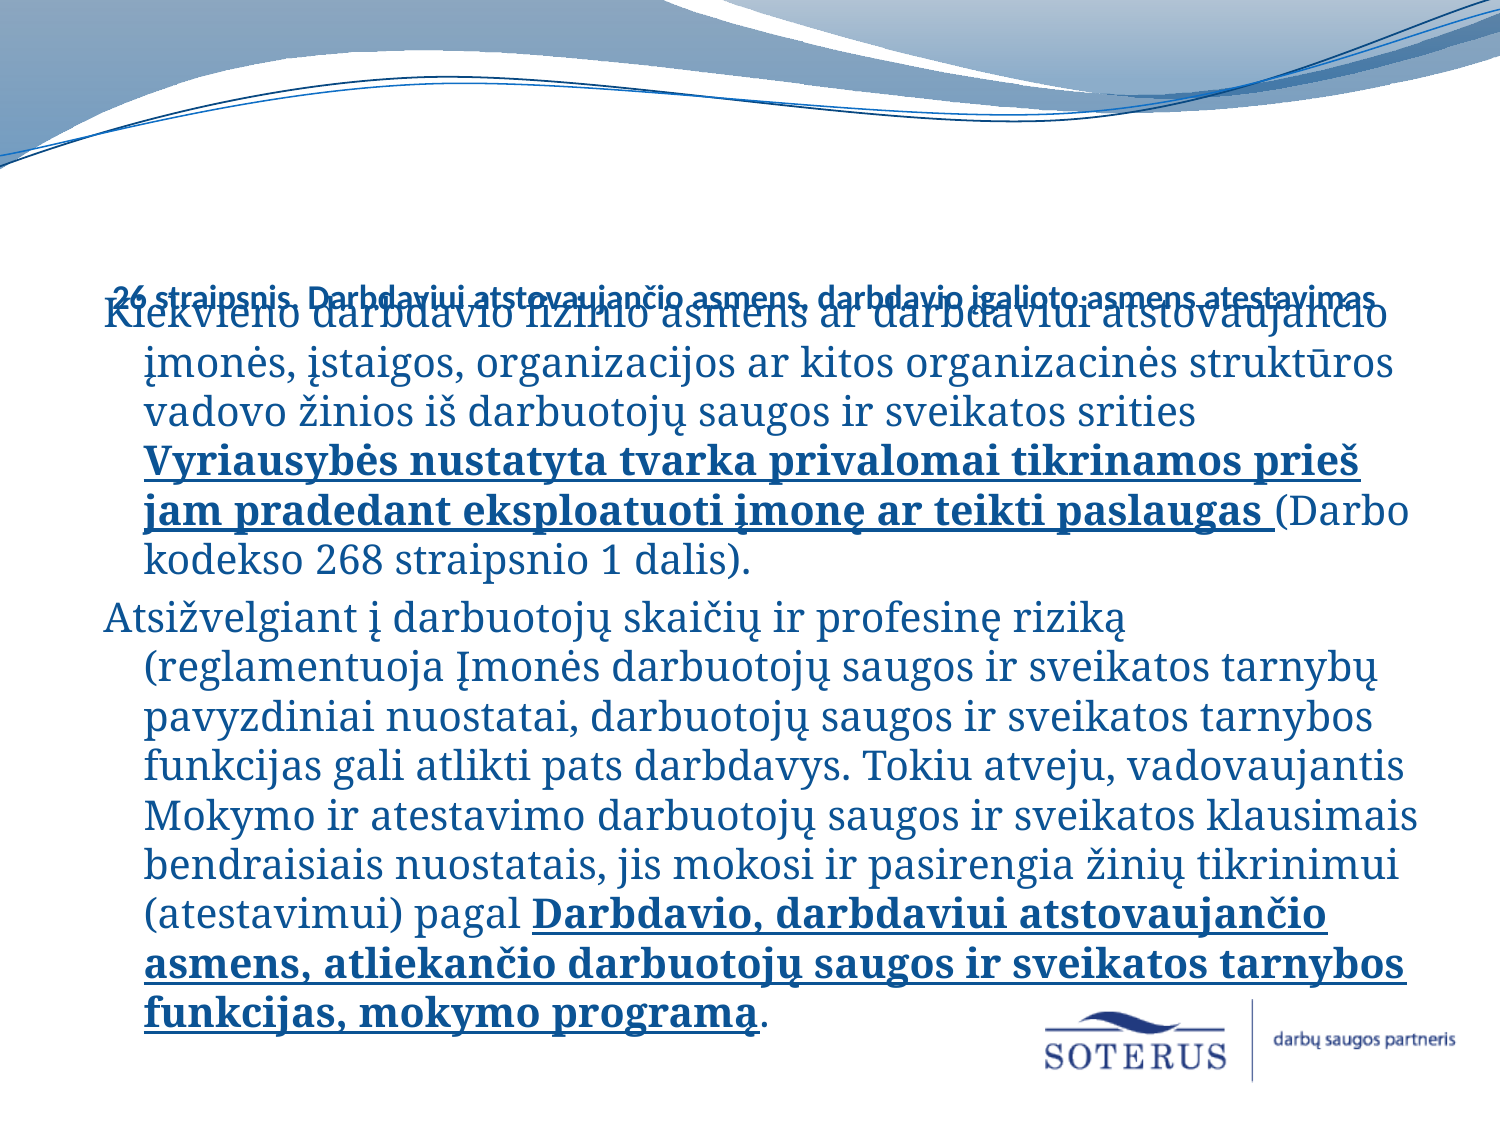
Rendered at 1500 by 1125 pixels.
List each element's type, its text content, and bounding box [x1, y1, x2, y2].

list Kiekvieno darbdavio fizinio asmens ar darbdaviui atstovaujančio įmonės, įstaigos, organizacijos ar kitos organizacinės struktūros vadovo žinios iš darbuotojų saugos ir sveikatos srities Vyriausybės nustatyta tvarka privalomai tikrinamos prieš jam pradedant eksploatuoti įmonę ar teikti paslaugas (Darbo kodekso 268 straipsnio 1 dalis). Atsižvelgiant į darbuotojų skaičių ir profesinę riziką (reglamentuoja Įmonės darbuotojų saugos ir sveikatos tarnybų pavyzdiniai nuostatai, darbuotojų saugos ir sveikatos tarnybos funkcijas gali atlikti pats darbdavys. Tokiu atveju, vadovaujantis Mokymo ir atestavimo darbuotojų saugos ir sveikatos klausimais bendraisiais nuostatais, jis mokosi ir pasirengia žinių tikrinimui (atestavimui) pagal Darbdavio, darbdaviui atstovaujančio asmens, atliekančio darbuotojų saugos ir sveikatos tarnybos funkcijas, mokymo programą. [88, 278, 1439, 1062]
picture [1045, 999, 1457, 1083]
title 26 straipsnis. Darbdaviui atstovaujančio asmens, darbdavio įgalioto asmens atestavimas [112, 196, 1463, 384]
